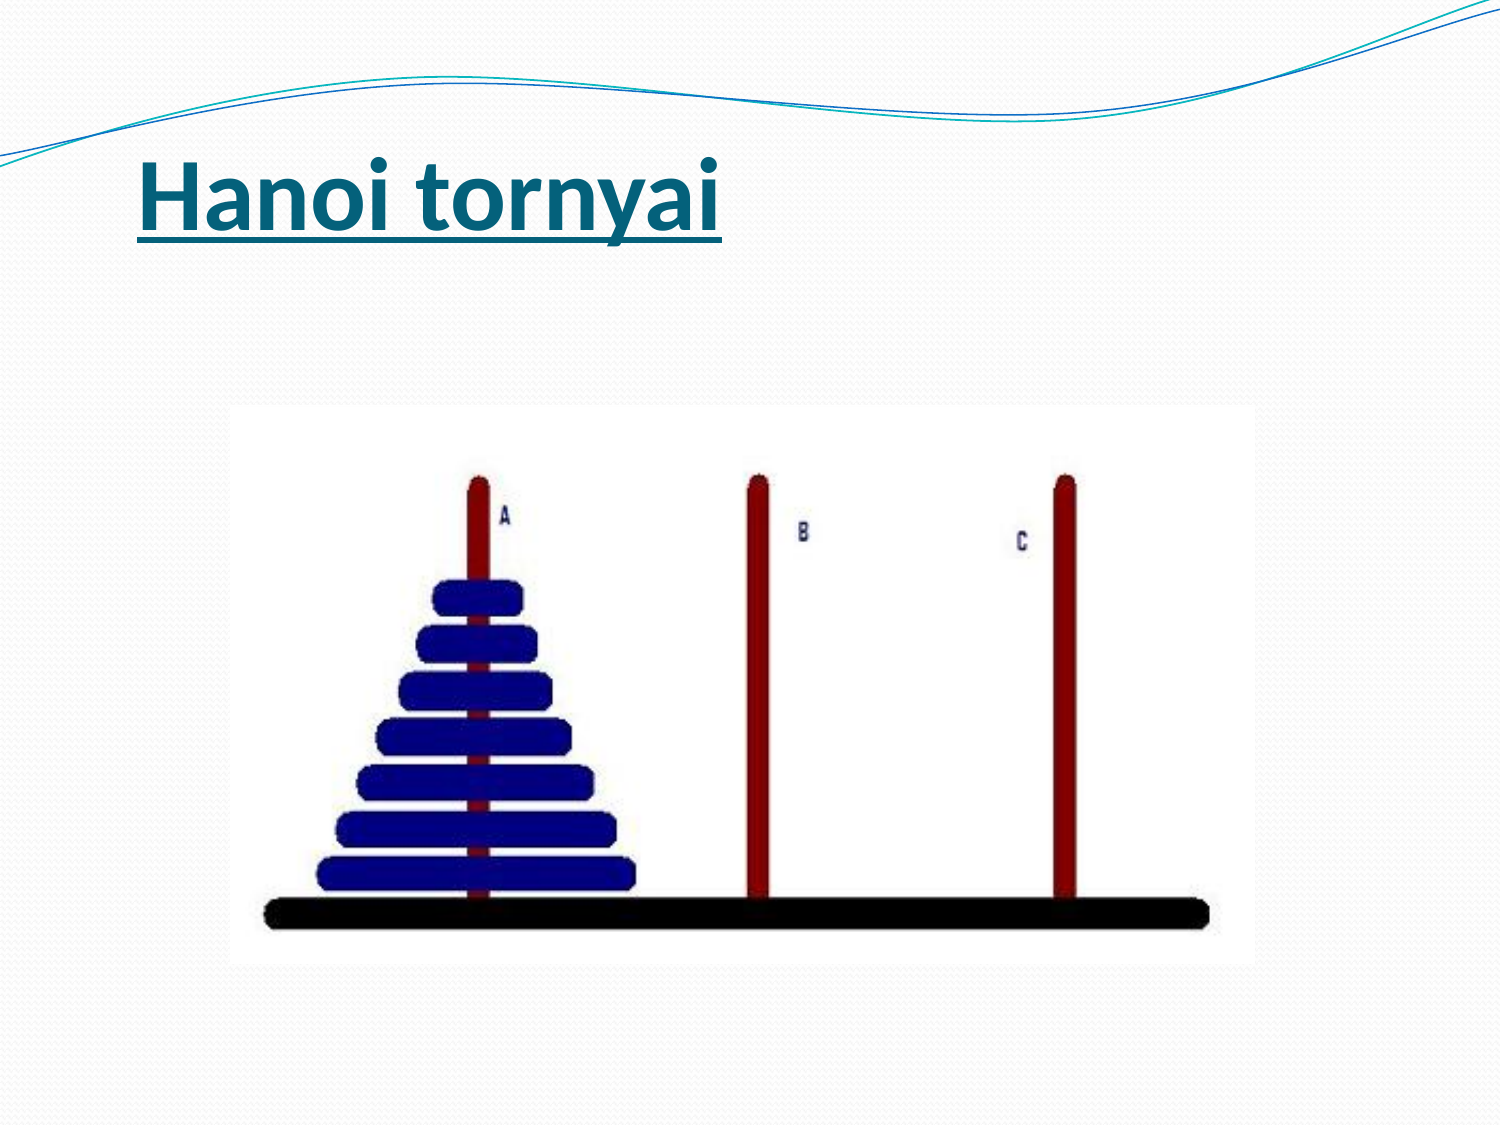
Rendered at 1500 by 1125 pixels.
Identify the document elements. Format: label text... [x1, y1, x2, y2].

title Hanoi tornyai [137, 78, 1410, 252]
picture [229, 405, 1255, 965]
